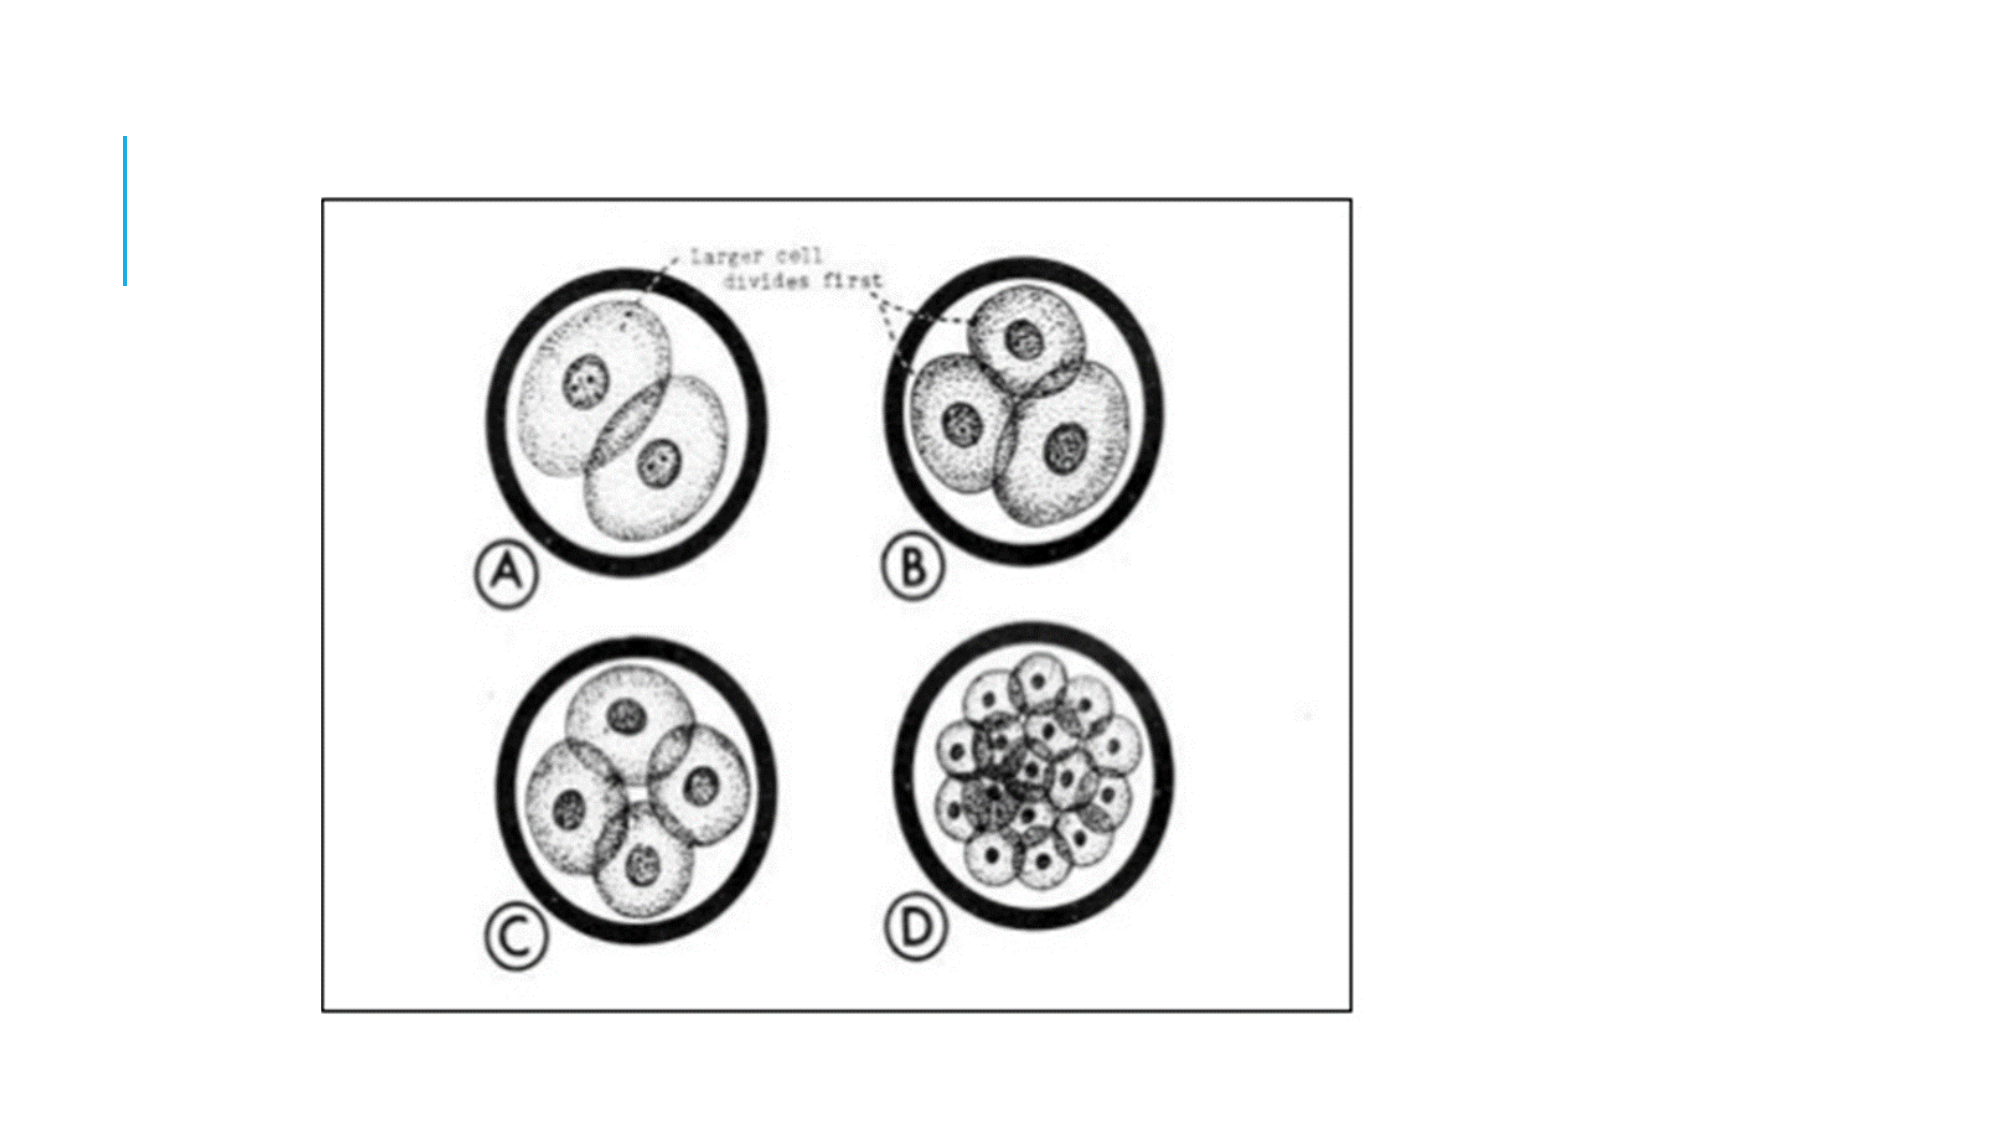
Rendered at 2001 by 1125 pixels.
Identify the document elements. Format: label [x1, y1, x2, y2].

list [321, 186, 1375, 1036]
